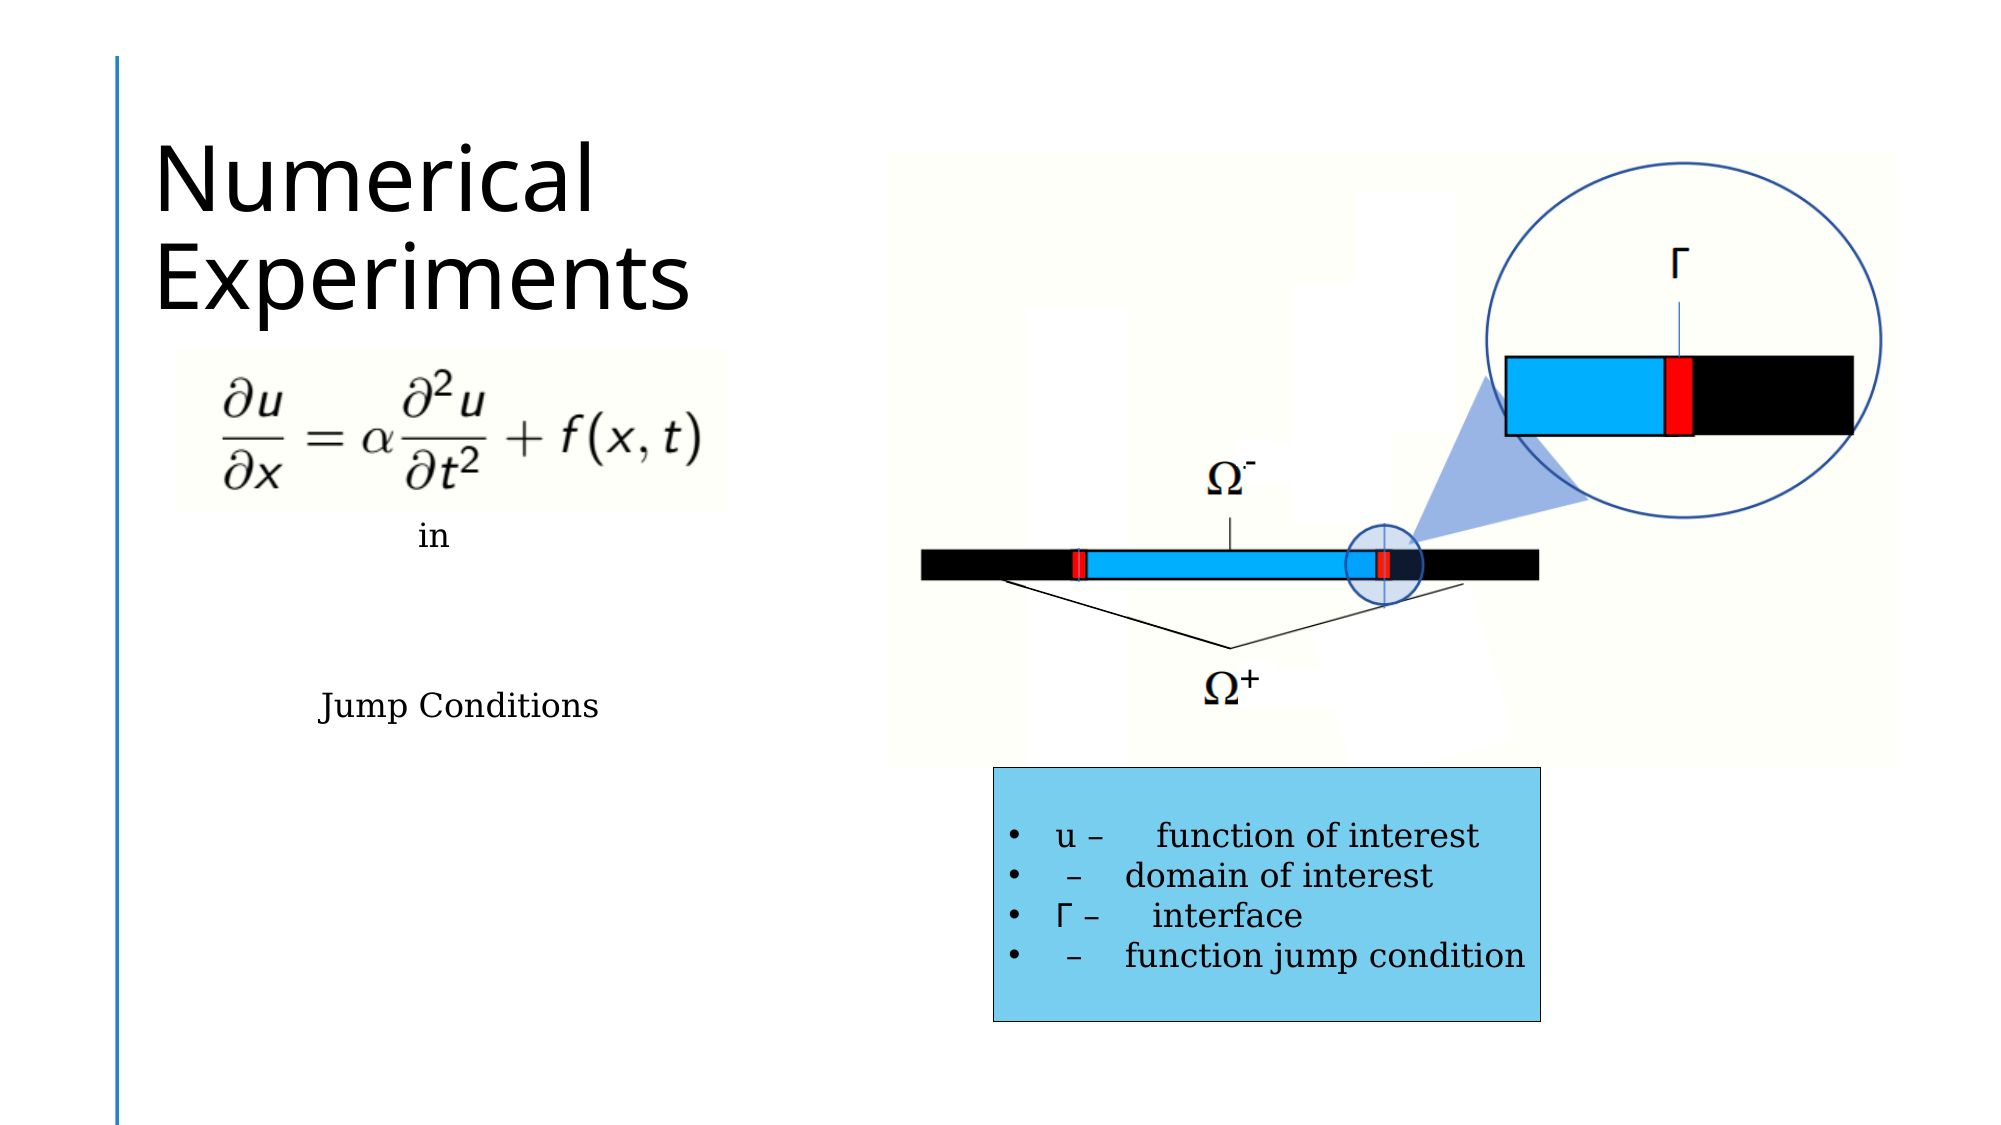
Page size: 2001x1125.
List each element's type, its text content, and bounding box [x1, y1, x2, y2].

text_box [1006, 581, 1231, 649]
picture [176, 349, 728, 512]
picture [888, 152, 1897, 767]
title Numerical Experiments [137, 75, 783, 338]
